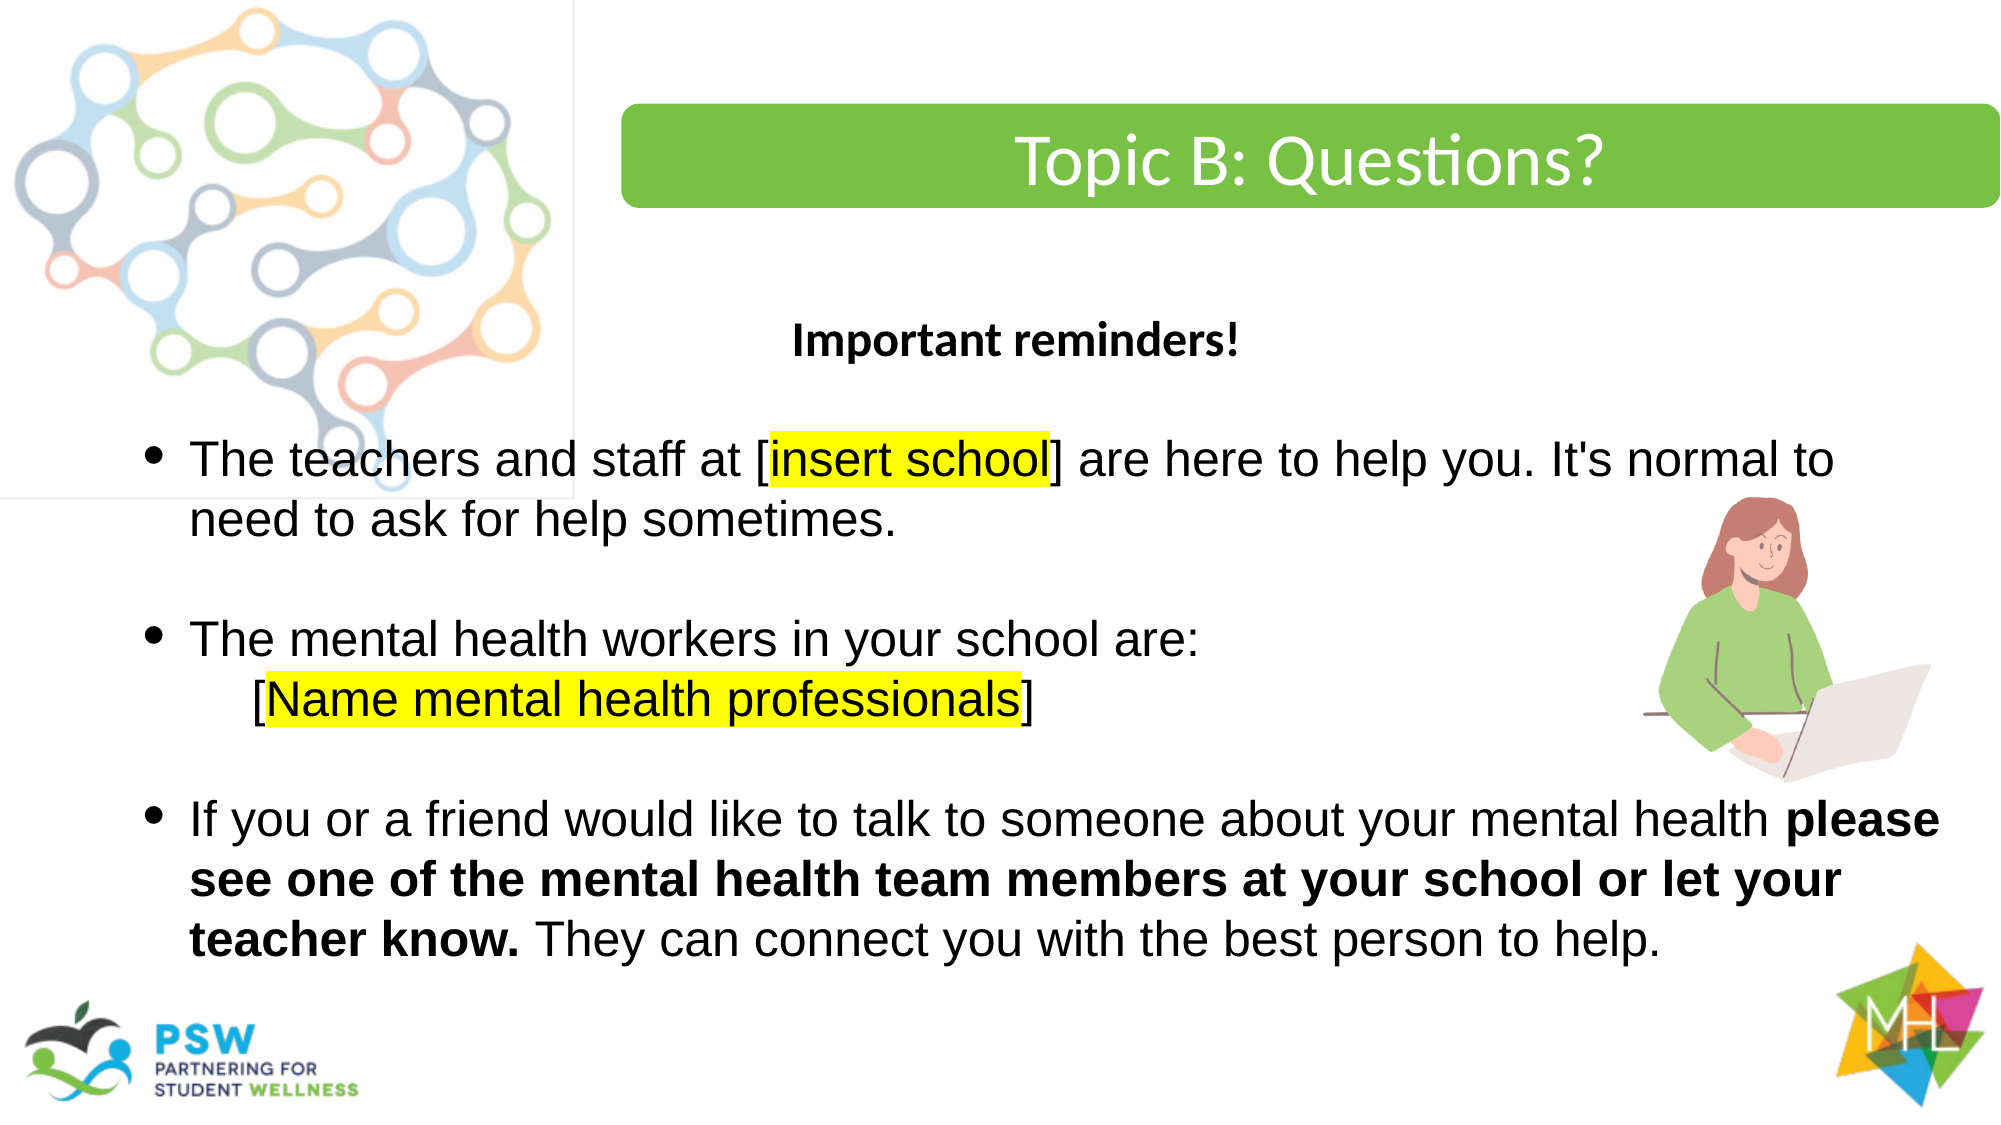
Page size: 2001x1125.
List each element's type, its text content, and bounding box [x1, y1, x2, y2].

text_box Topic B: Questions? [622, 104, 2000, 208]
text_box Important reminders! The teachers and staff at [insert school] are here to help you. It's normal to need to ask for help sometimes. The mental health workers in your school are: [Name mental health professionals] If you or a friend would like to talk to someone about your mental health please see one of the mental health team members at your school or let your teacher know. They can connect you with the best person to help. [65, 295, 1960, 1038]
picture [1637, 490, 1934, 786]
